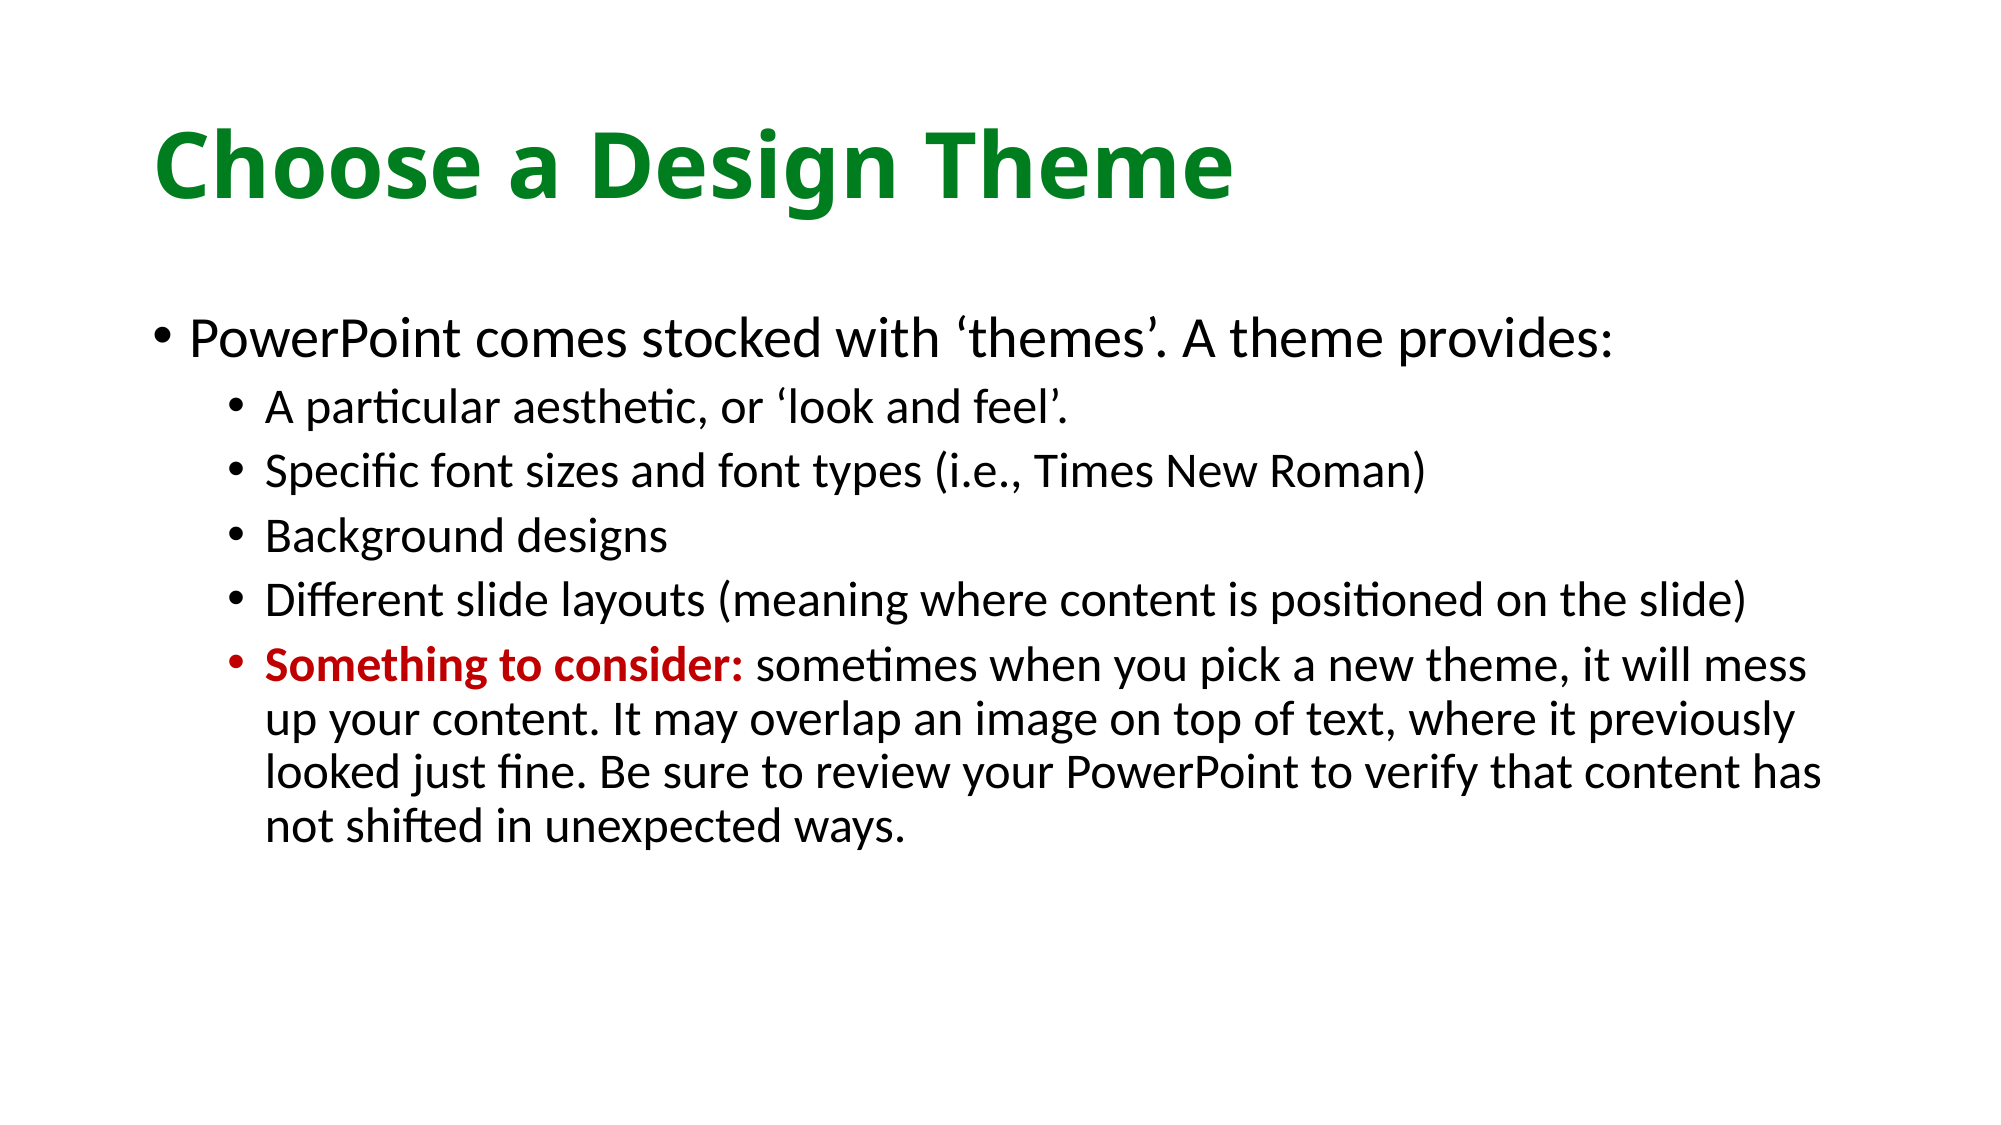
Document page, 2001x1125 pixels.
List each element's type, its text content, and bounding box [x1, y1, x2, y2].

list PowerPoint comes stocked with ‘themes’. A theme provides: A particular aesthetic, or ‘look and feel’. Specific font sizes and font types (i.e., Times New Roman) Background designs Different slide layouts (meaning where content is positioned on the slide) Something to consider: sometimes when you pick a new theme, it will mess up your content. It may overlap an image on top of text, where it previously looked just fine. Be sure to review your PowerPoint to verify that content has not shifted in unexpected ways. [137, 299, 1863, 1014]
title Choose a Design Theme [137, 59, 1863, 278]
